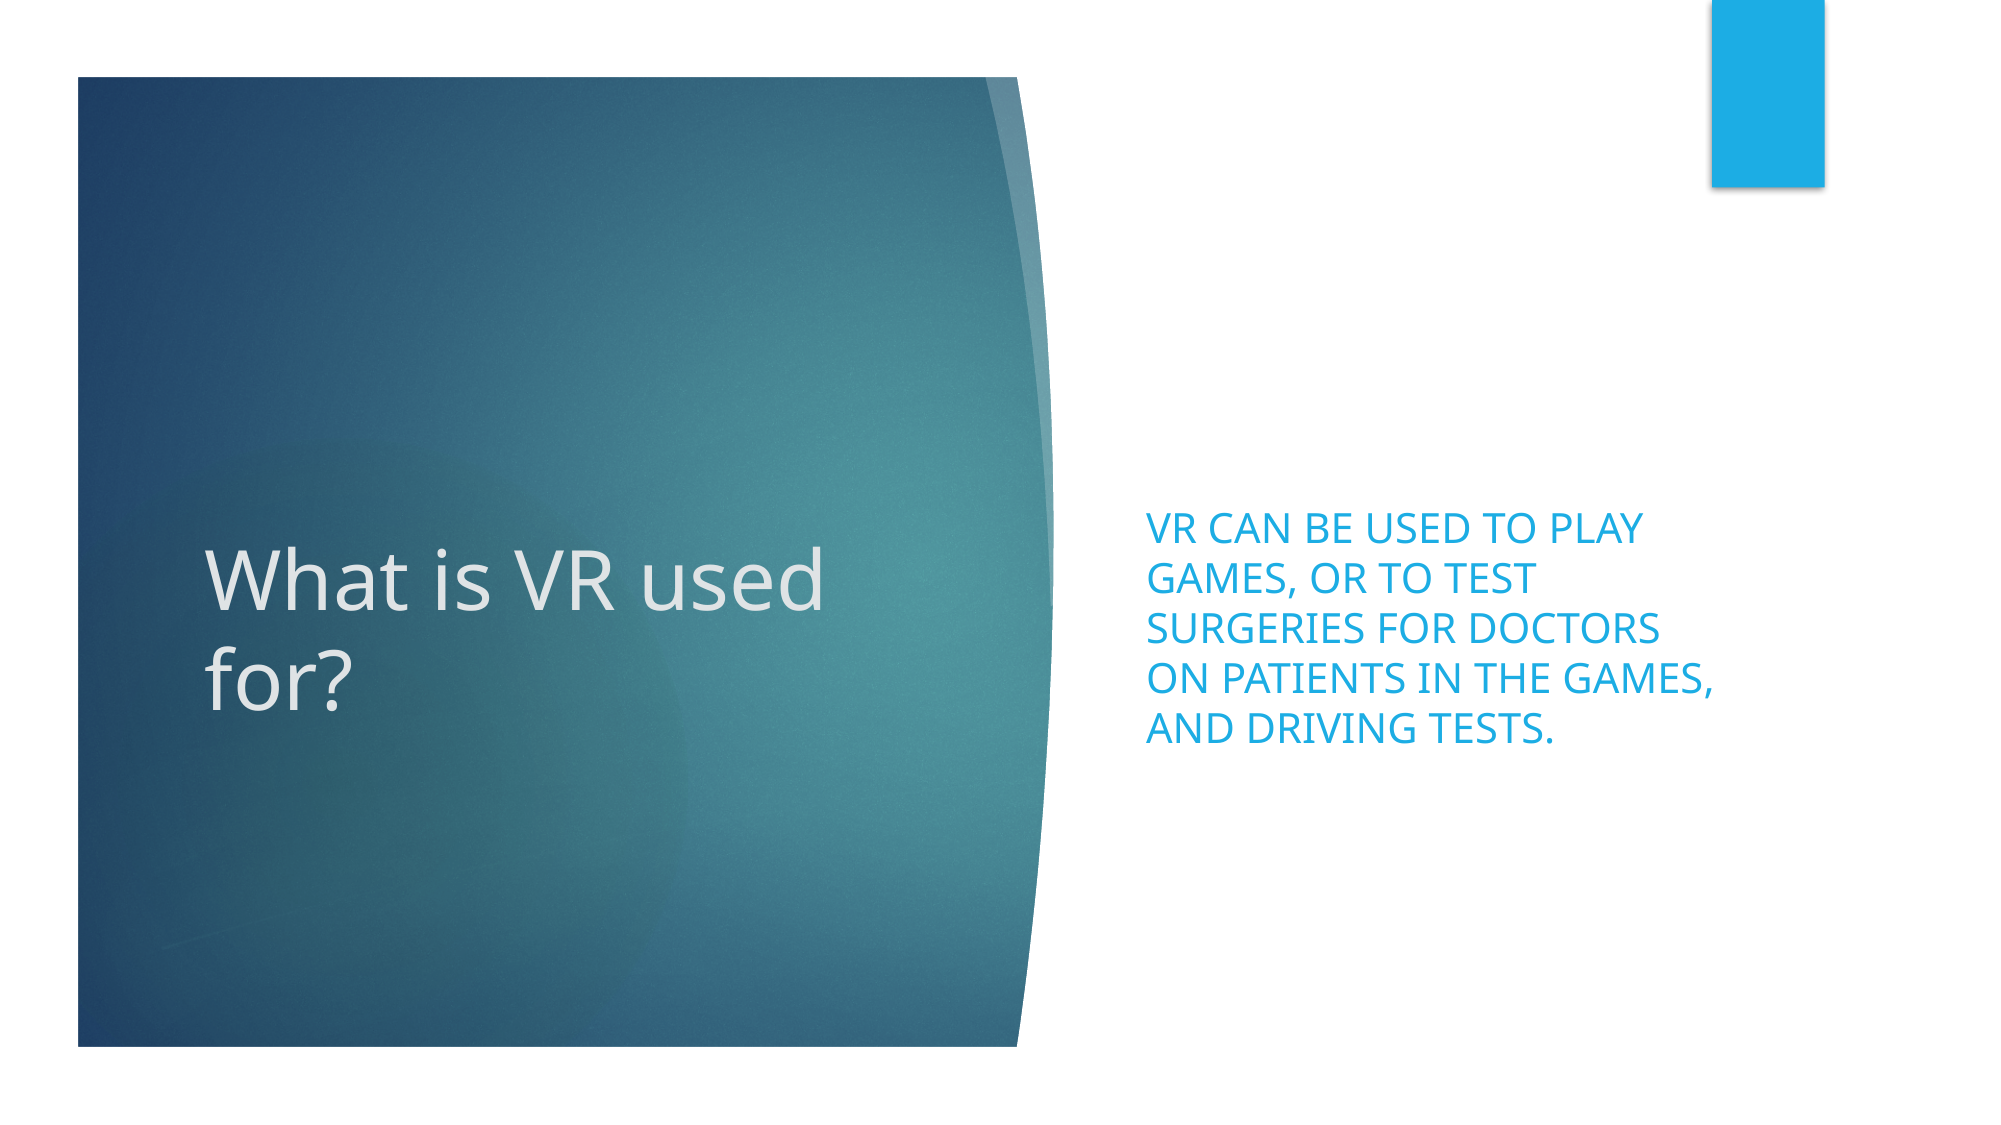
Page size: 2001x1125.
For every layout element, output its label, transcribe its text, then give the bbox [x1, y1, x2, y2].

list VR can be used to play games, or to test surgeries for doctors on patients in the games, and driving tests. [1131, 439, 1748, 815]
title What is VR used for? [189, 439, 902, 815]
